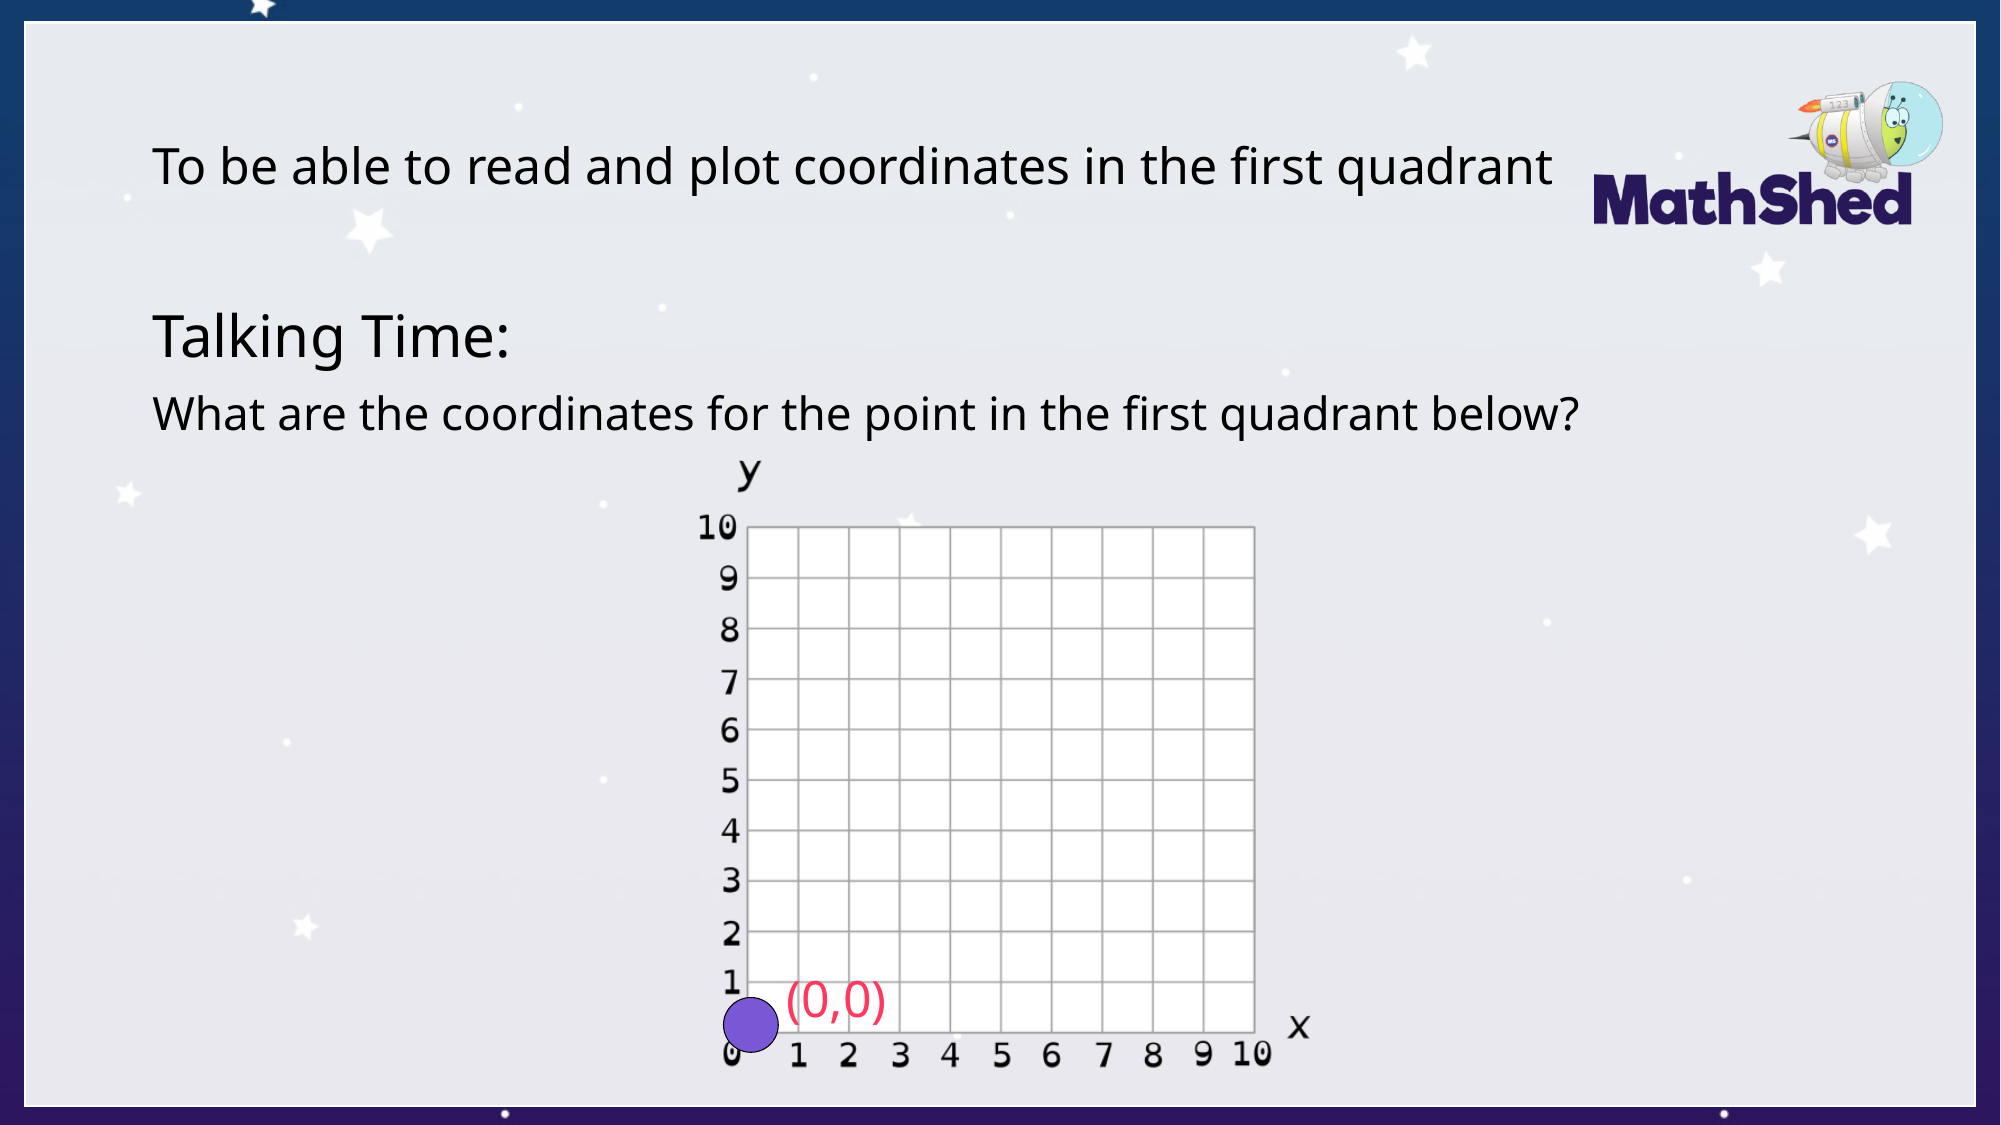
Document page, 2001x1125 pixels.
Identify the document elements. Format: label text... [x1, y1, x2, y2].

picture [0, 0, 2001, 1125]
list Talking Time: What are the coordinates for the point in the first quadrant below? [137, 299, 1924, 1014]
title To be able to read and plot coordinates in the first quadrant [137, 59, 1578, 278]
